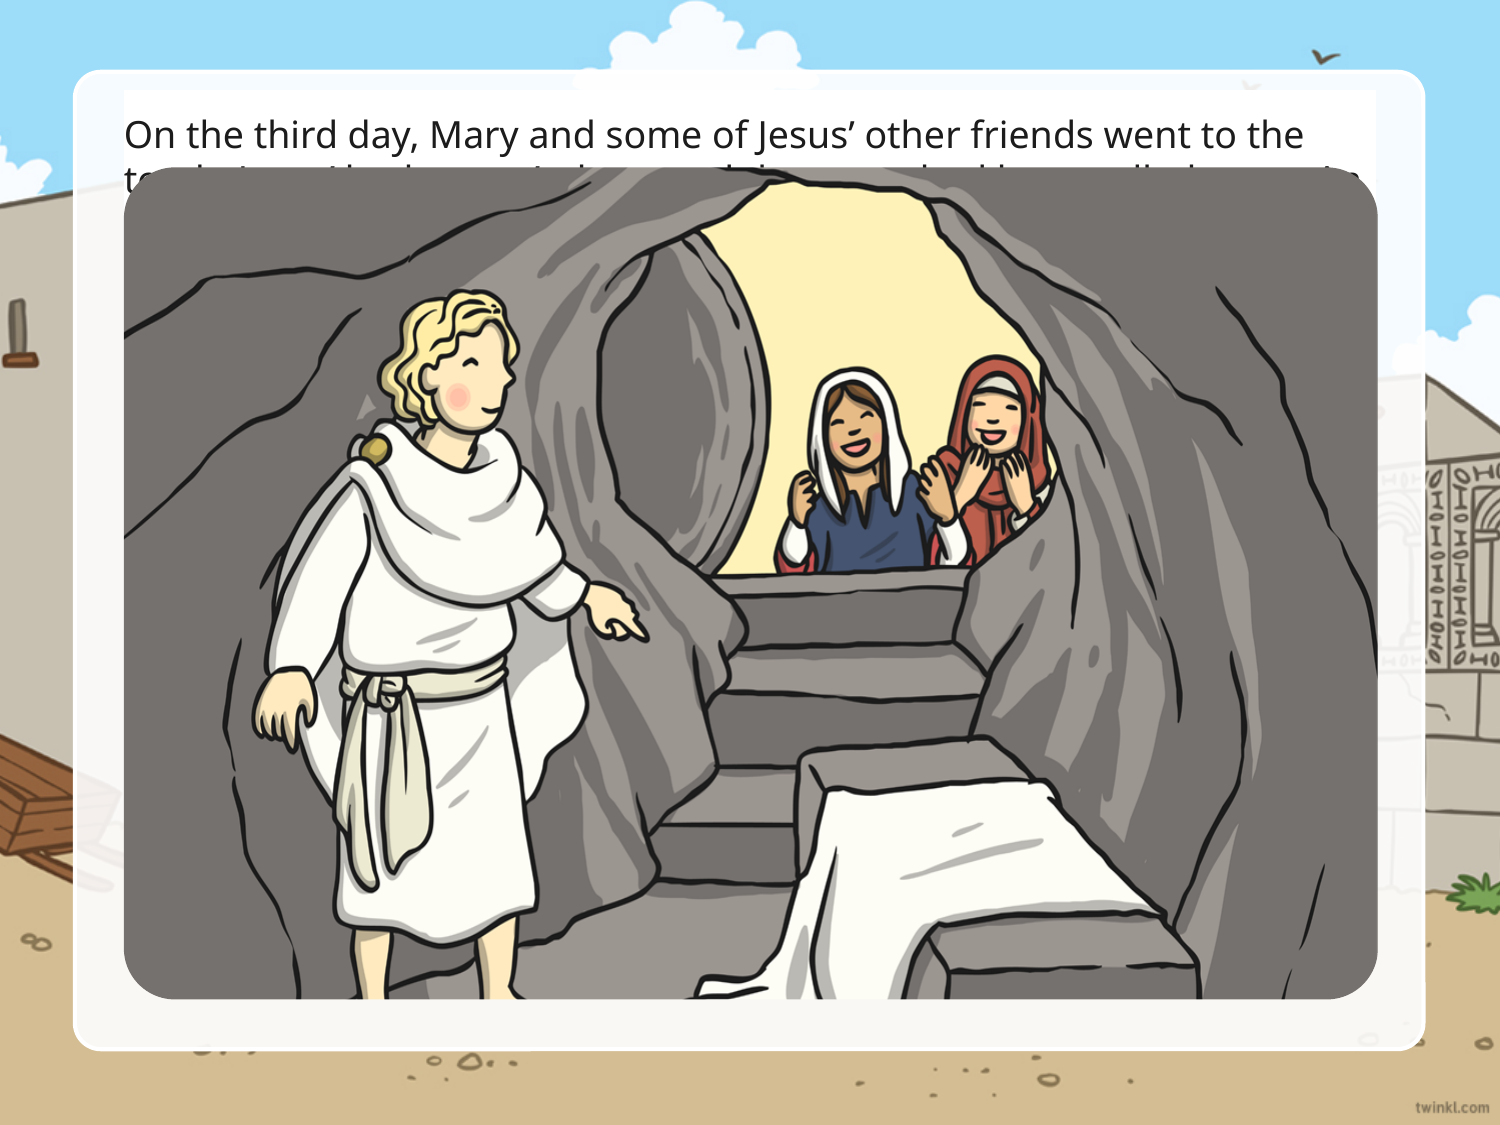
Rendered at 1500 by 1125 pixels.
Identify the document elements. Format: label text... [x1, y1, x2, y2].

text_box On the third day, Mary and some of Jesus’ other friends went to the tomb. Jesus’ body wasn’t there and the stone had been rolled away. An angel told them that Jesus had risen from the dead. [123, 110, 1376, 167]
text_box [123, 89, 1377, 167]
picture [0, 0, 1500, 1125]
